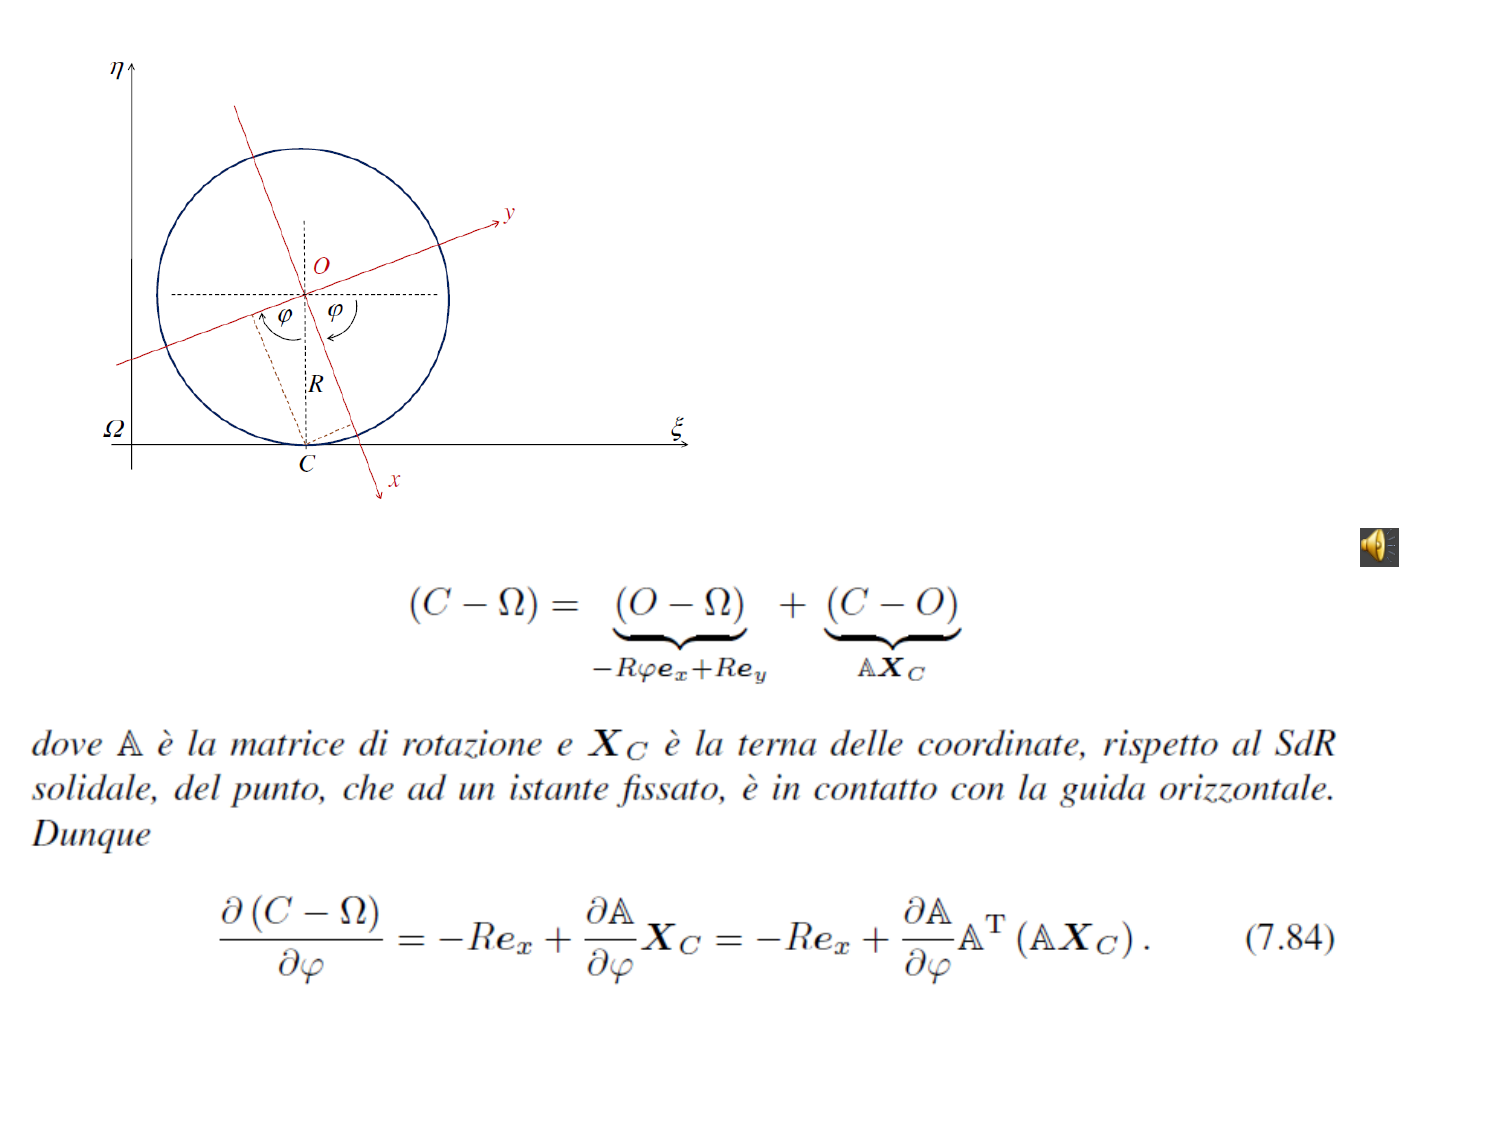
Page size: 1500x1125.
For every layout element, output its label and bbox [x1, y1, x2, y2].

picture [0, 10, 1500, 1008]
